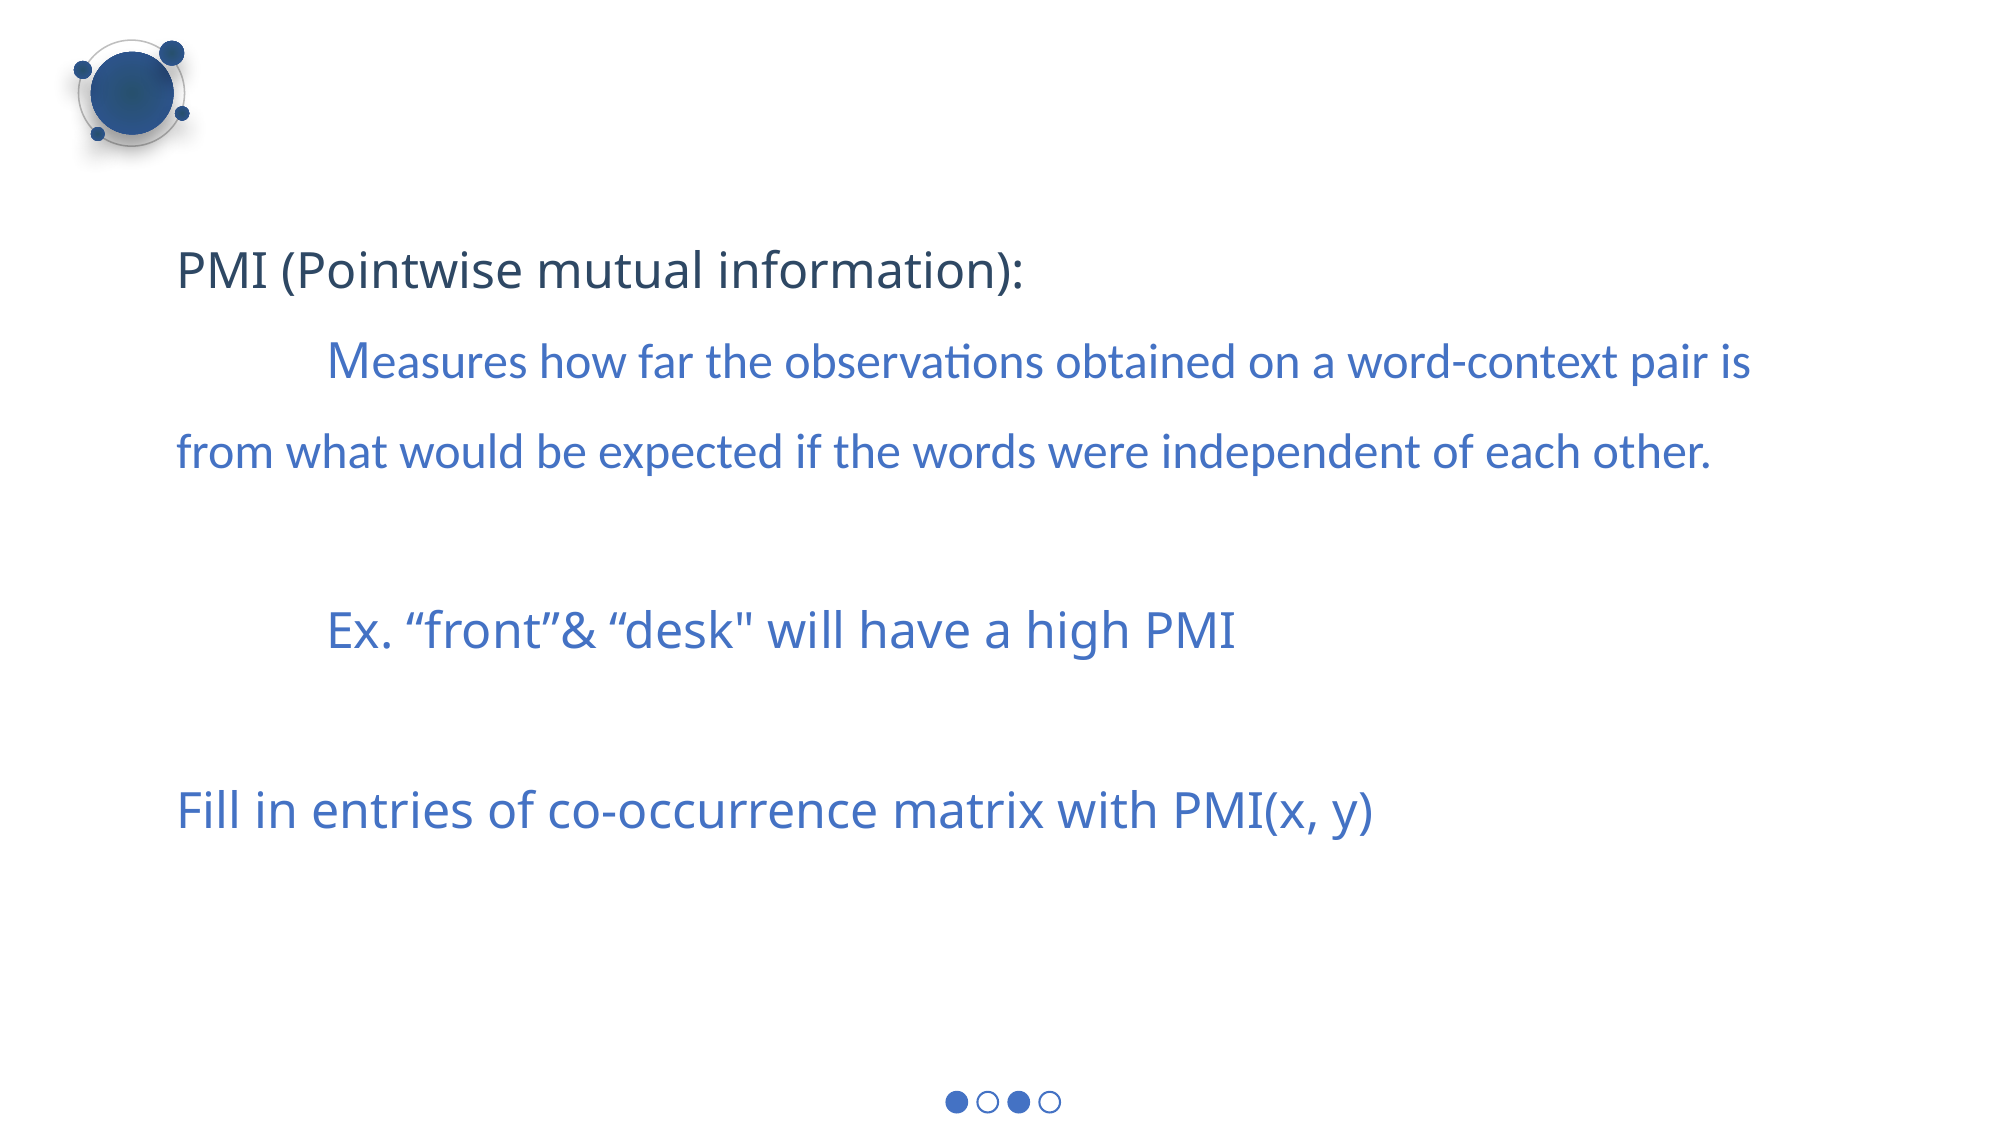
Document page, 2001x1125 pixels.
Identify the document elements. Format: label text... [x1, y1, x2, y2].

text_box PMI (Pointwise mutual information): Measures how far the observations obtained on a word-context pair is from what would be expected if the words were independent of each other. Ex. “front”& “desk" will have a high PMI Fill in entries of co-occurrence matrix with PMI(x, y) [161, 201, 1828, 847]
